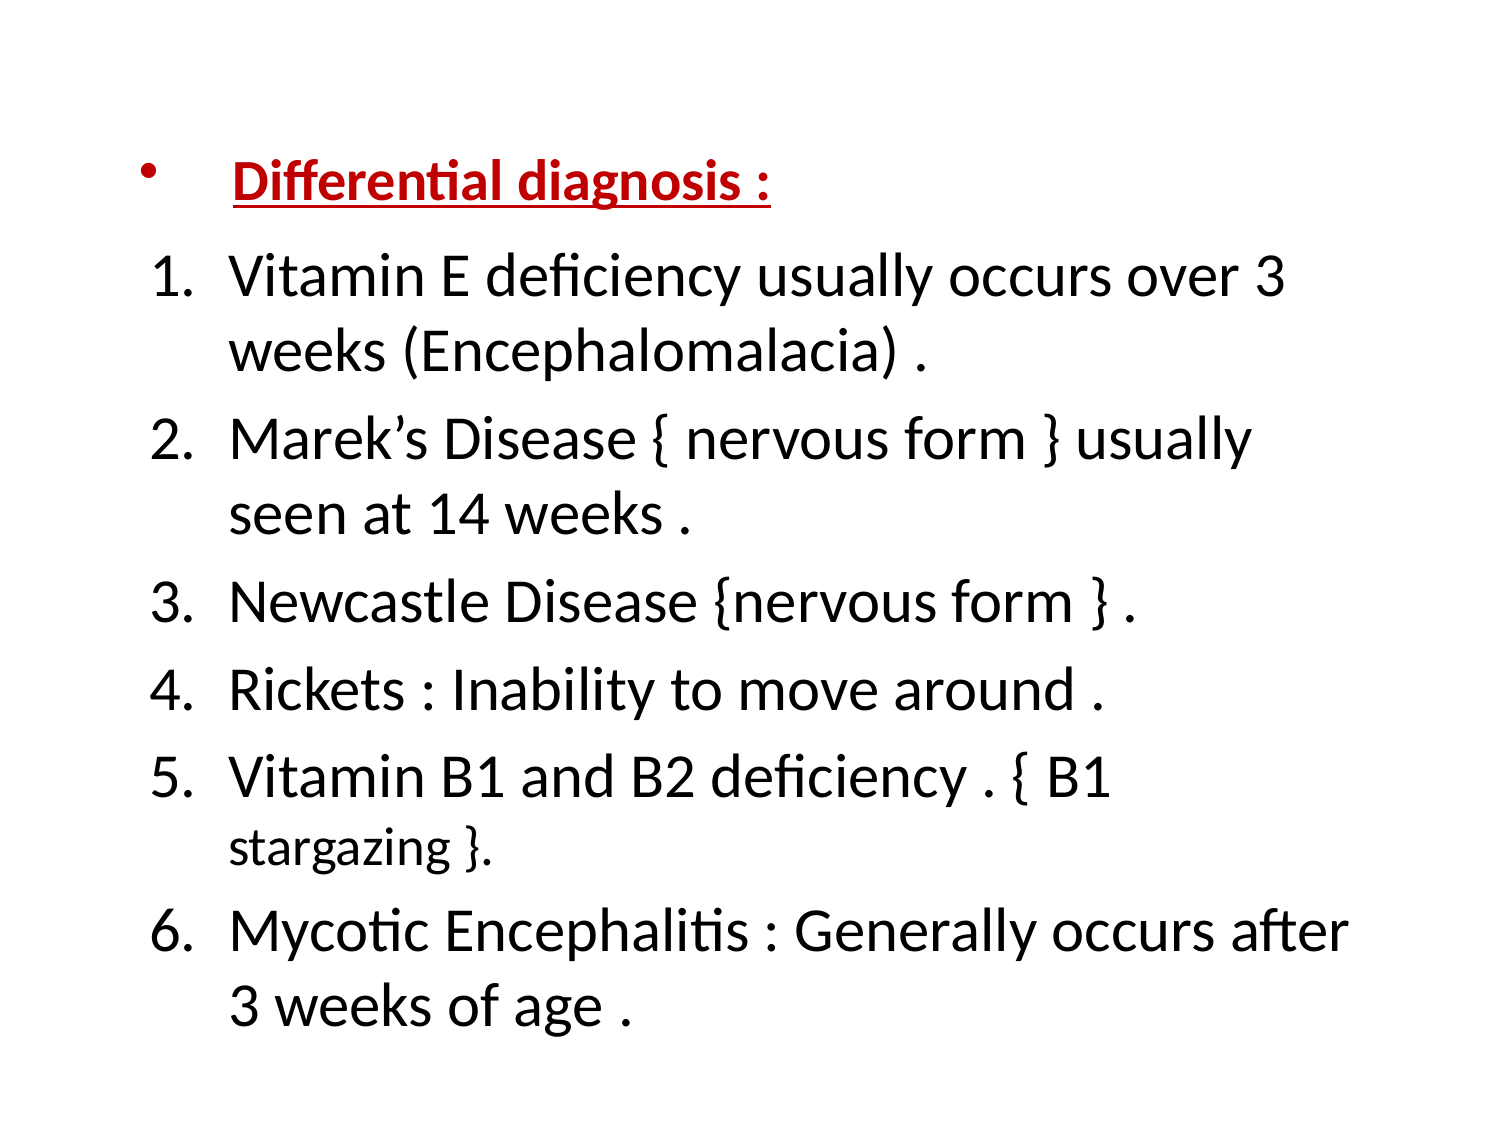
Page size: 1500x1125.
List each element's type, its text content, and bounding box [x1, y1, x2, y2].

list Vitamin E deficiency usually occurs over 3 weeks (Encephalomalacia) . Marek’s Disease { nervous form } usually seen at 14 weeks . Newcastle Disease {nervous form } . Rickets : Inability to move around . Vitamin B1 and B2 deficiency . { B1 stargazing }. Mycotic Encephalitis : Generally occurs after 3 weeks of age . [134, 226, 1400, 1047]
title Differential diagnosis : [123, 125, 1306, 230]
